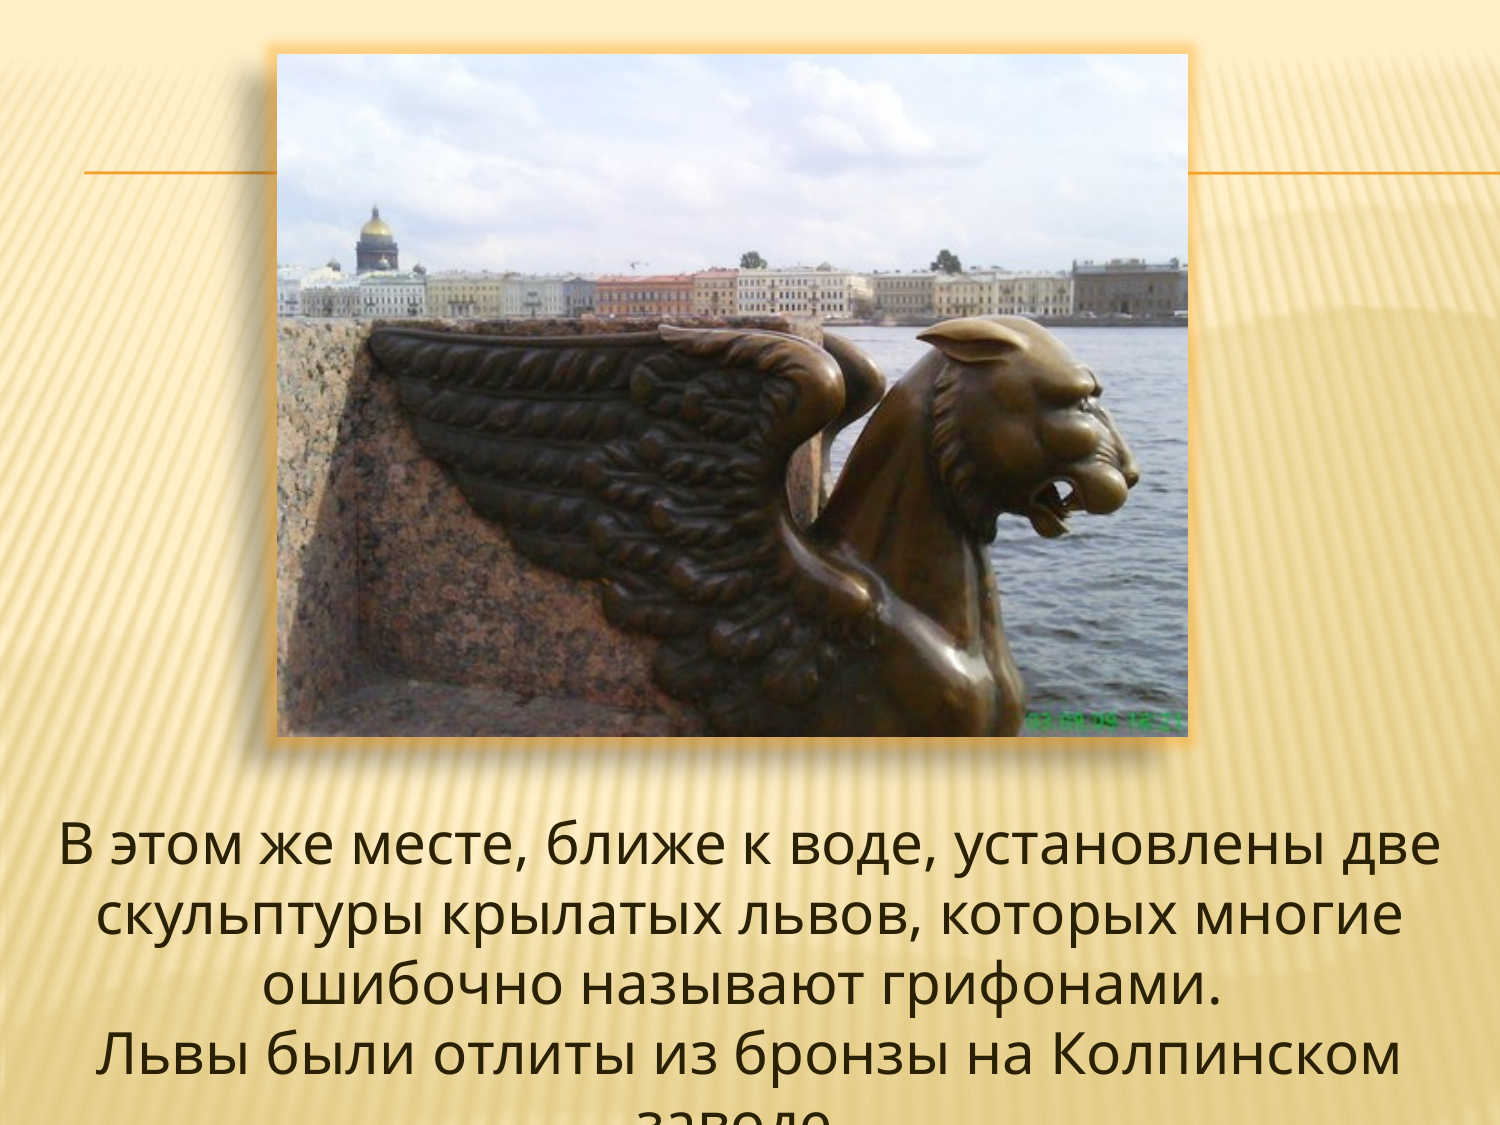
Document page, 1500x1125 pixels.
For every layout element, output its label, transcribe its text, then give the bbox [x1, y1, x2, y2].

picture [277, 54, 1188, 737]
text_box В этом же месте, ближе к воде, установлены две скульптуры крылатых львов, которых многие ошибочно называют грифонами. Львы были отлиты из бронзы на Колпинском заводе. [0, 798, 1500, 1125]
